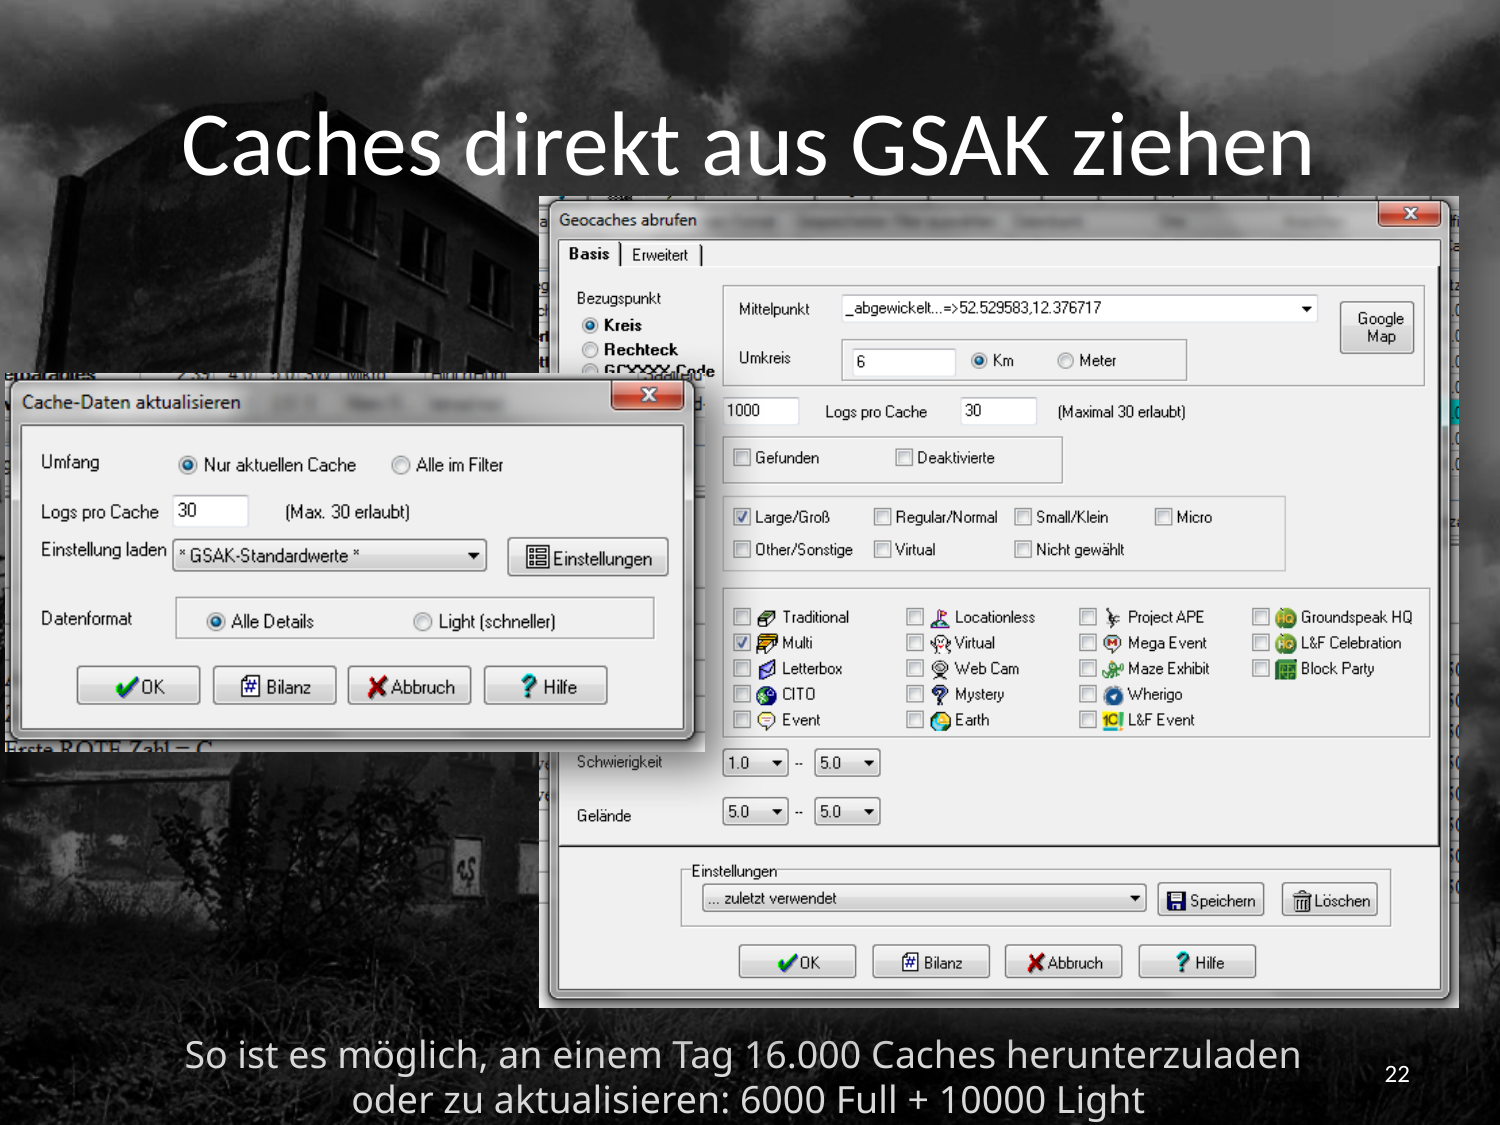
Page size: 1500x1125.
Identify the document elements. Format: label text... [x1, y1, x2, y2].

text_box So ist es möglich, an einem Tag 16.000 Caches herunterzuladen oder zu aktualisieren: 6000 Full + 10000 Light [38, 1023, 1459, 1125]
title Caches direkt aus GSAK ziehen [75, 45, 1425, 233]
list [5, 373, 705, 752]
picture [0, 0, 1500, 1125]
slide_number 22 [1074, 1042, 1425, 1103]
